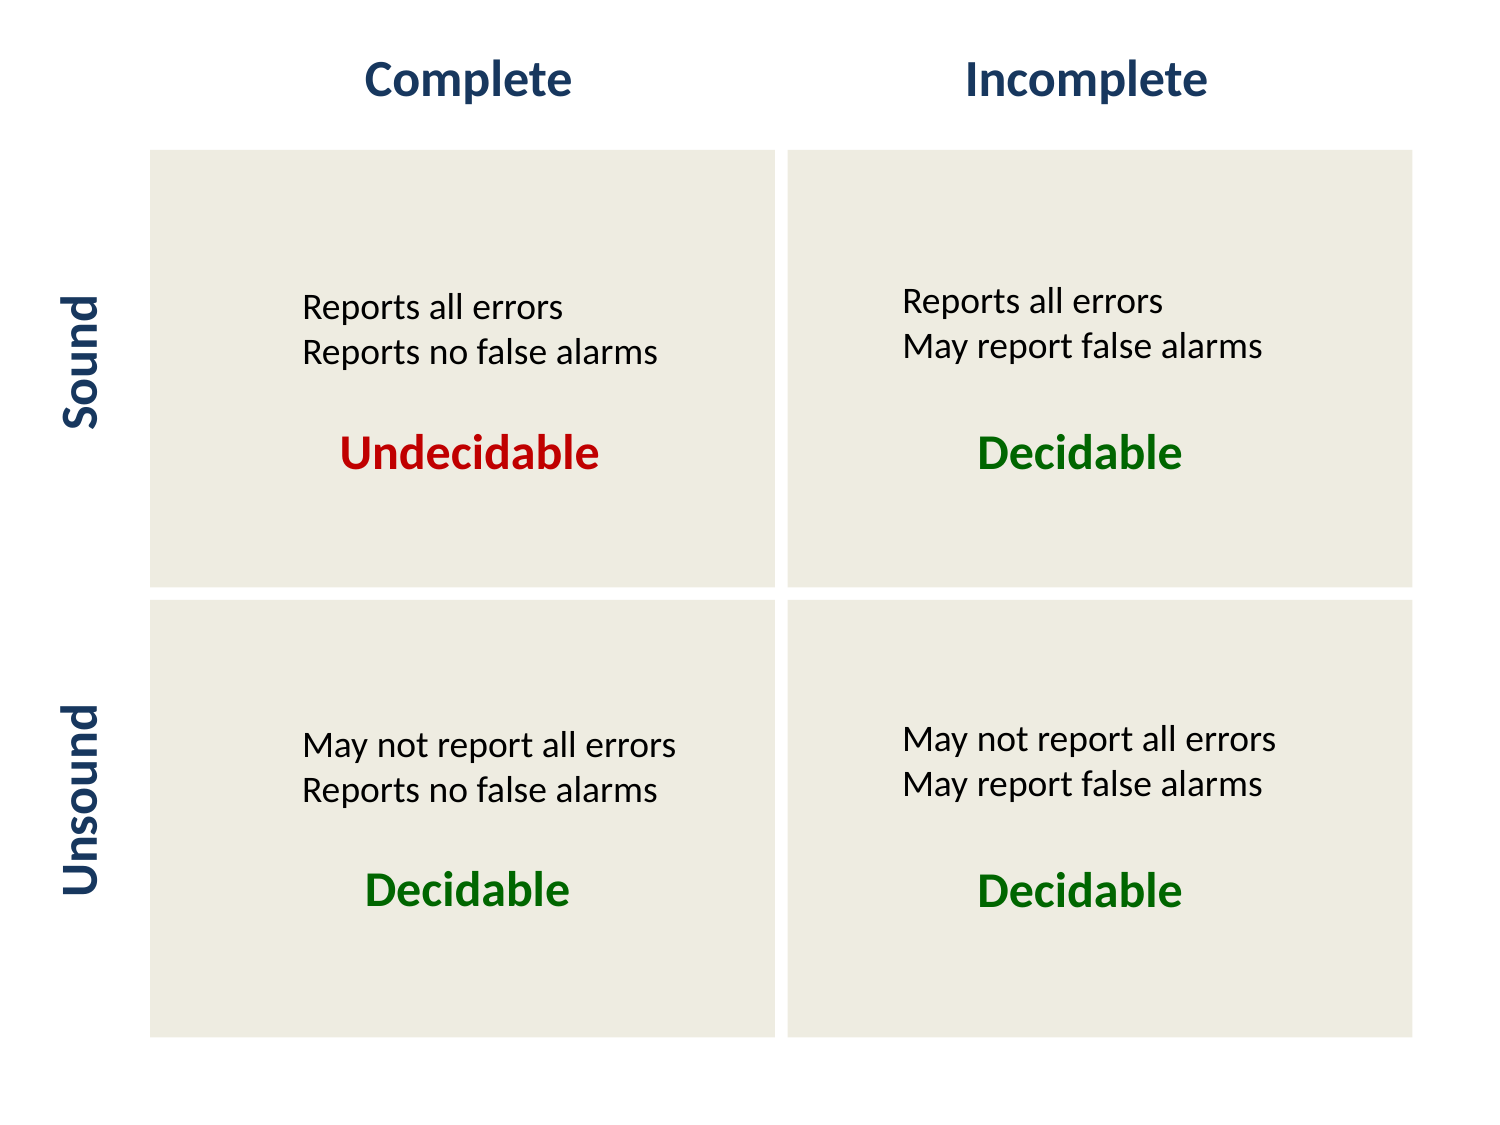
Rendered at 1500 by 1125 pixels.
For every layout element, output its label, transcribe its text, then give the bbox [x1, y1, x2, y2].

text_box Undecidable [324, 412, 625, 488]
text_box Unsound [37, 662, 115, 913]
text_box Reports all errors Reports no false alarms [287, 274, 700, 380]
text_box Complete [350, 37, 613, 115]
text_box [148, 598, 777, 1039]
text_box [785, 148, 1415, 589]
text_box Decidable [962, 849, 1225, 925]
text_box Reports all errors May report false alarms [887, 268, 1313, 374]
text_box Sound [37, 275, 115, 446]
text_box [148, 148, 777, 589]
text_box Decidable [962, 412, 1225, 488]
text_box Incomplete [950, 37, 1225, 115]
text_box [785, 598, 1415, 1039]
text_box Decidable [350, 849, 613, 924]
text_box May not report all errors May report false alarms [887, 706, 1338, 812]
text_box May not report all errors Reports no false alarms [287, 712, 738, 818]
